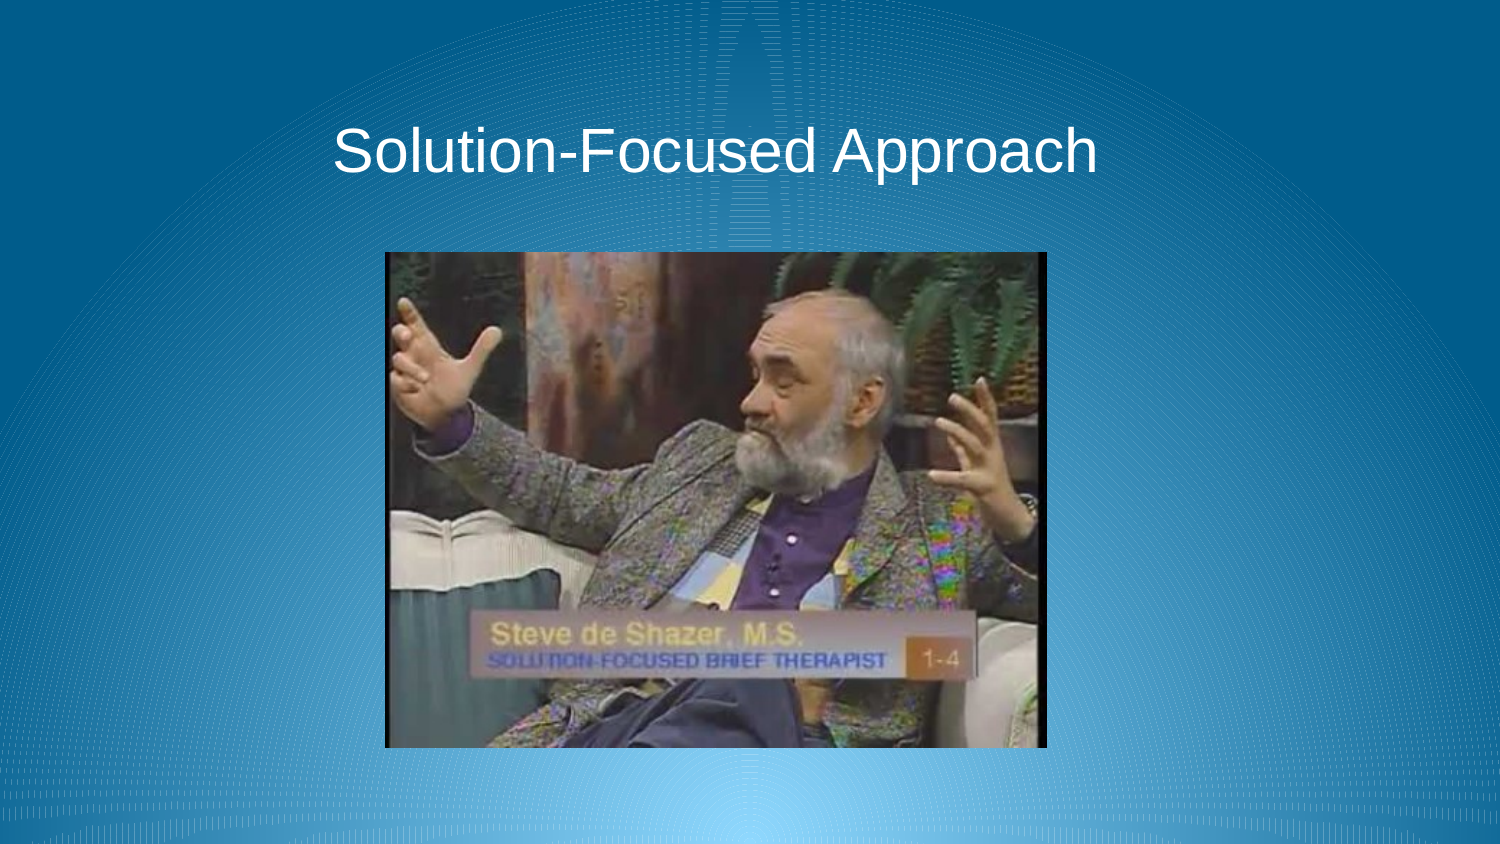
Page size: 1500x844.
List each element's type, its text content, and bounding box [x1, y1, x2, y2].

text_box Solution-Focused Approach [317, 95, 1149, 182]
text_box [384, 251, 1049, 749]
